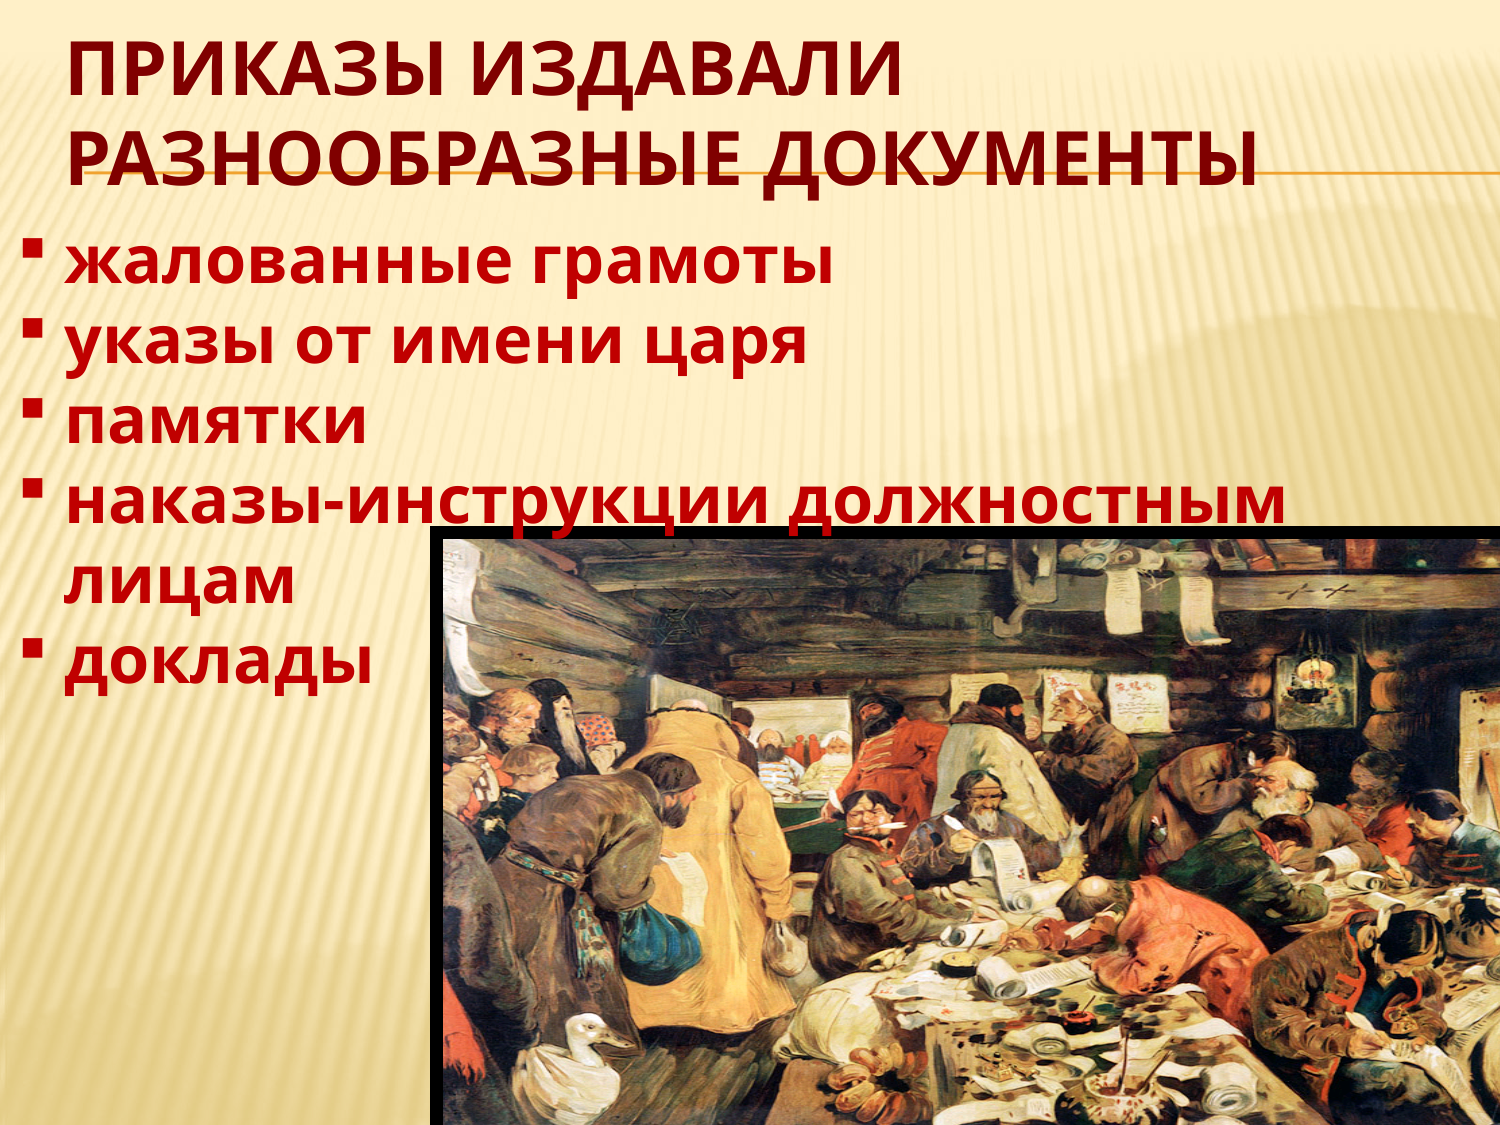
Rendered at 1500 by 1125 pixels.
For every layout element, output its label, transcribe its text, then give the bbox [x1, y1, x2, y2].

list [442, 538, 1500, 1125]
title Приказы издавали разнообразные документы [50, 0, 1475, 220]
text_box жалованные грамоты указы от имени царя памятки наказы-инструкции должностным лицам доклады [2, 209, 1473, 704]
